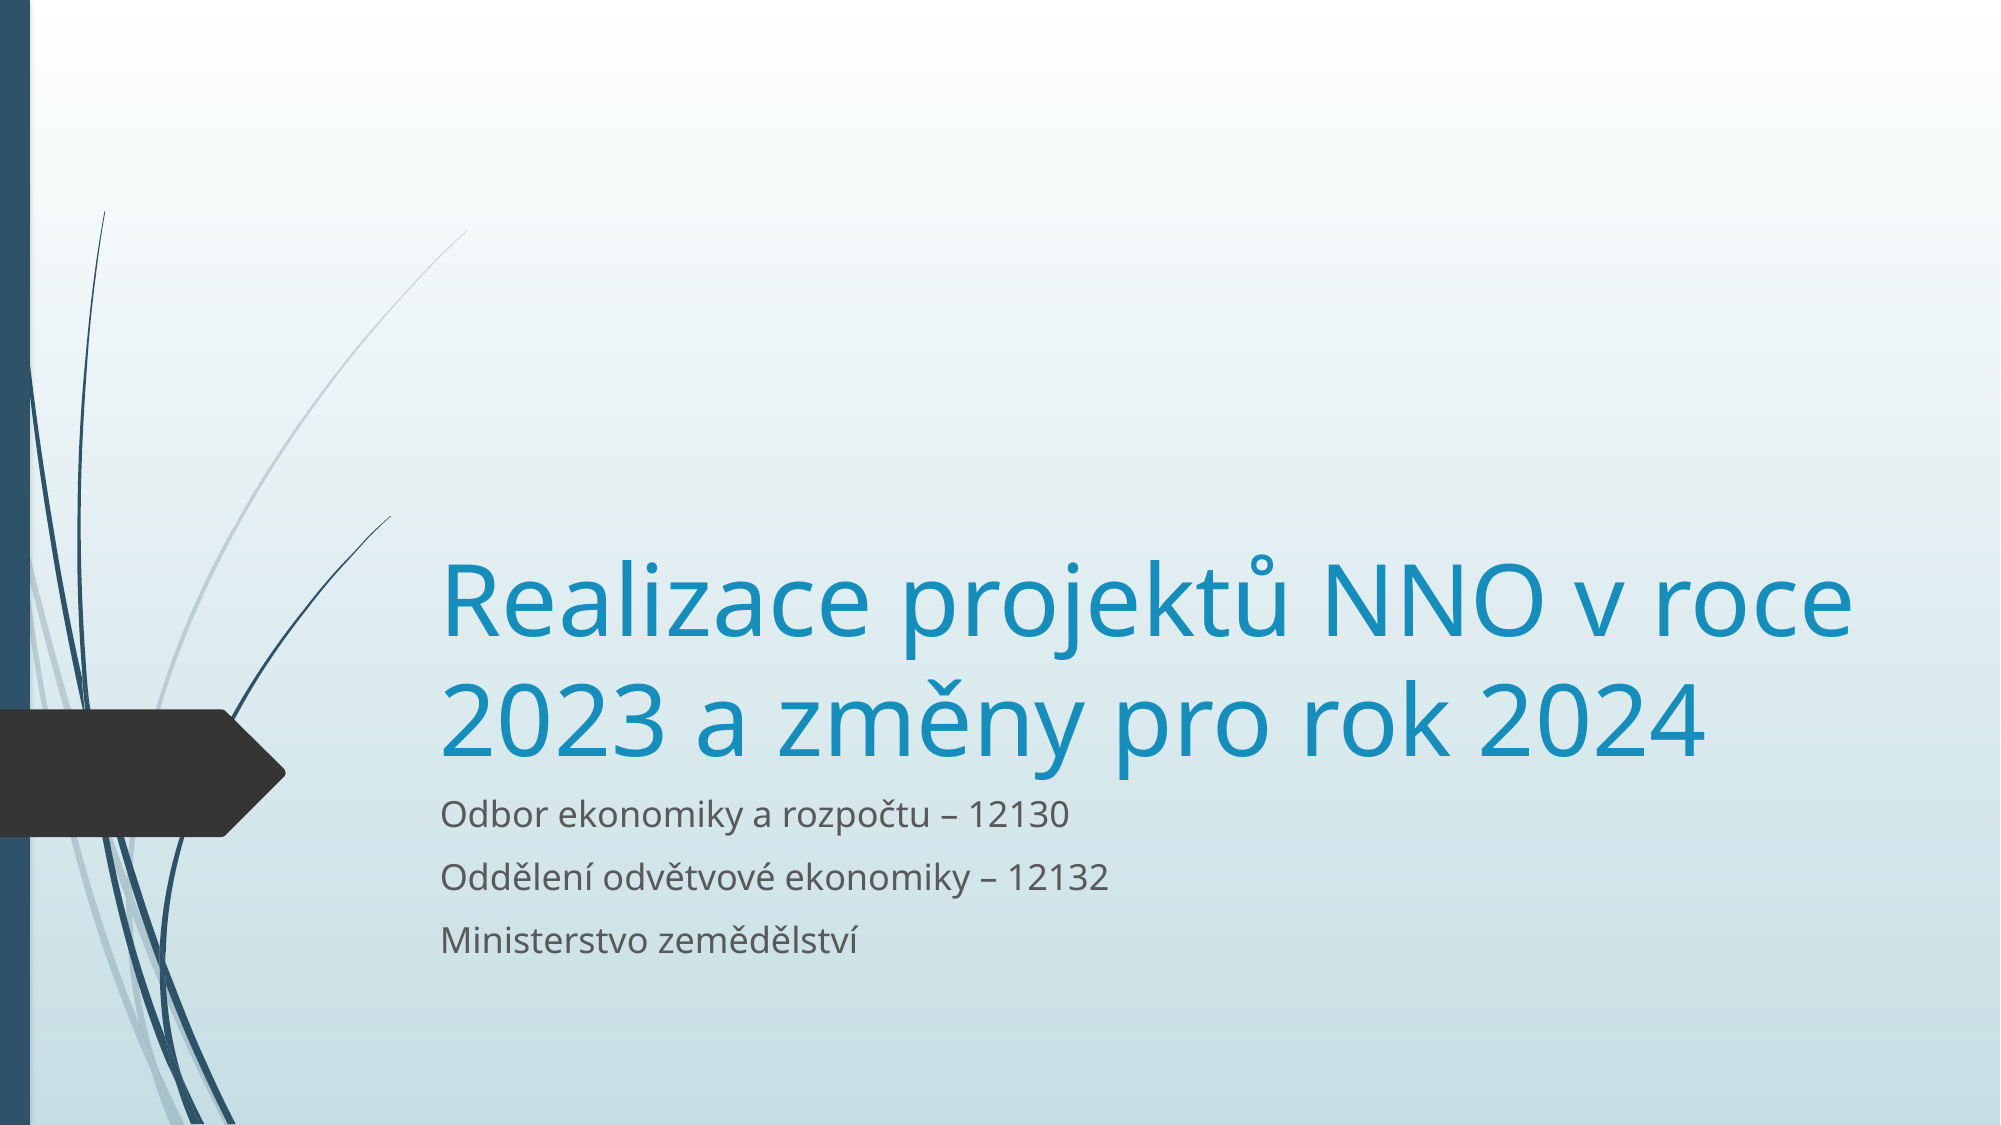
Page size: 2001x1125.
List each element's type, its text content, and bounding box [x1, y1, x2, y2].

title Realizace projektů NNO v roce 2023 a změny pro rok 2024 [424, 412, 1888, 783]
subtitle Odbor ekonomiky a rozpočtu – 12130 Oddělení odvětvové ekonomiky – 12132 Ministerstvo zemědělství [424, 783, 1888, 969]
